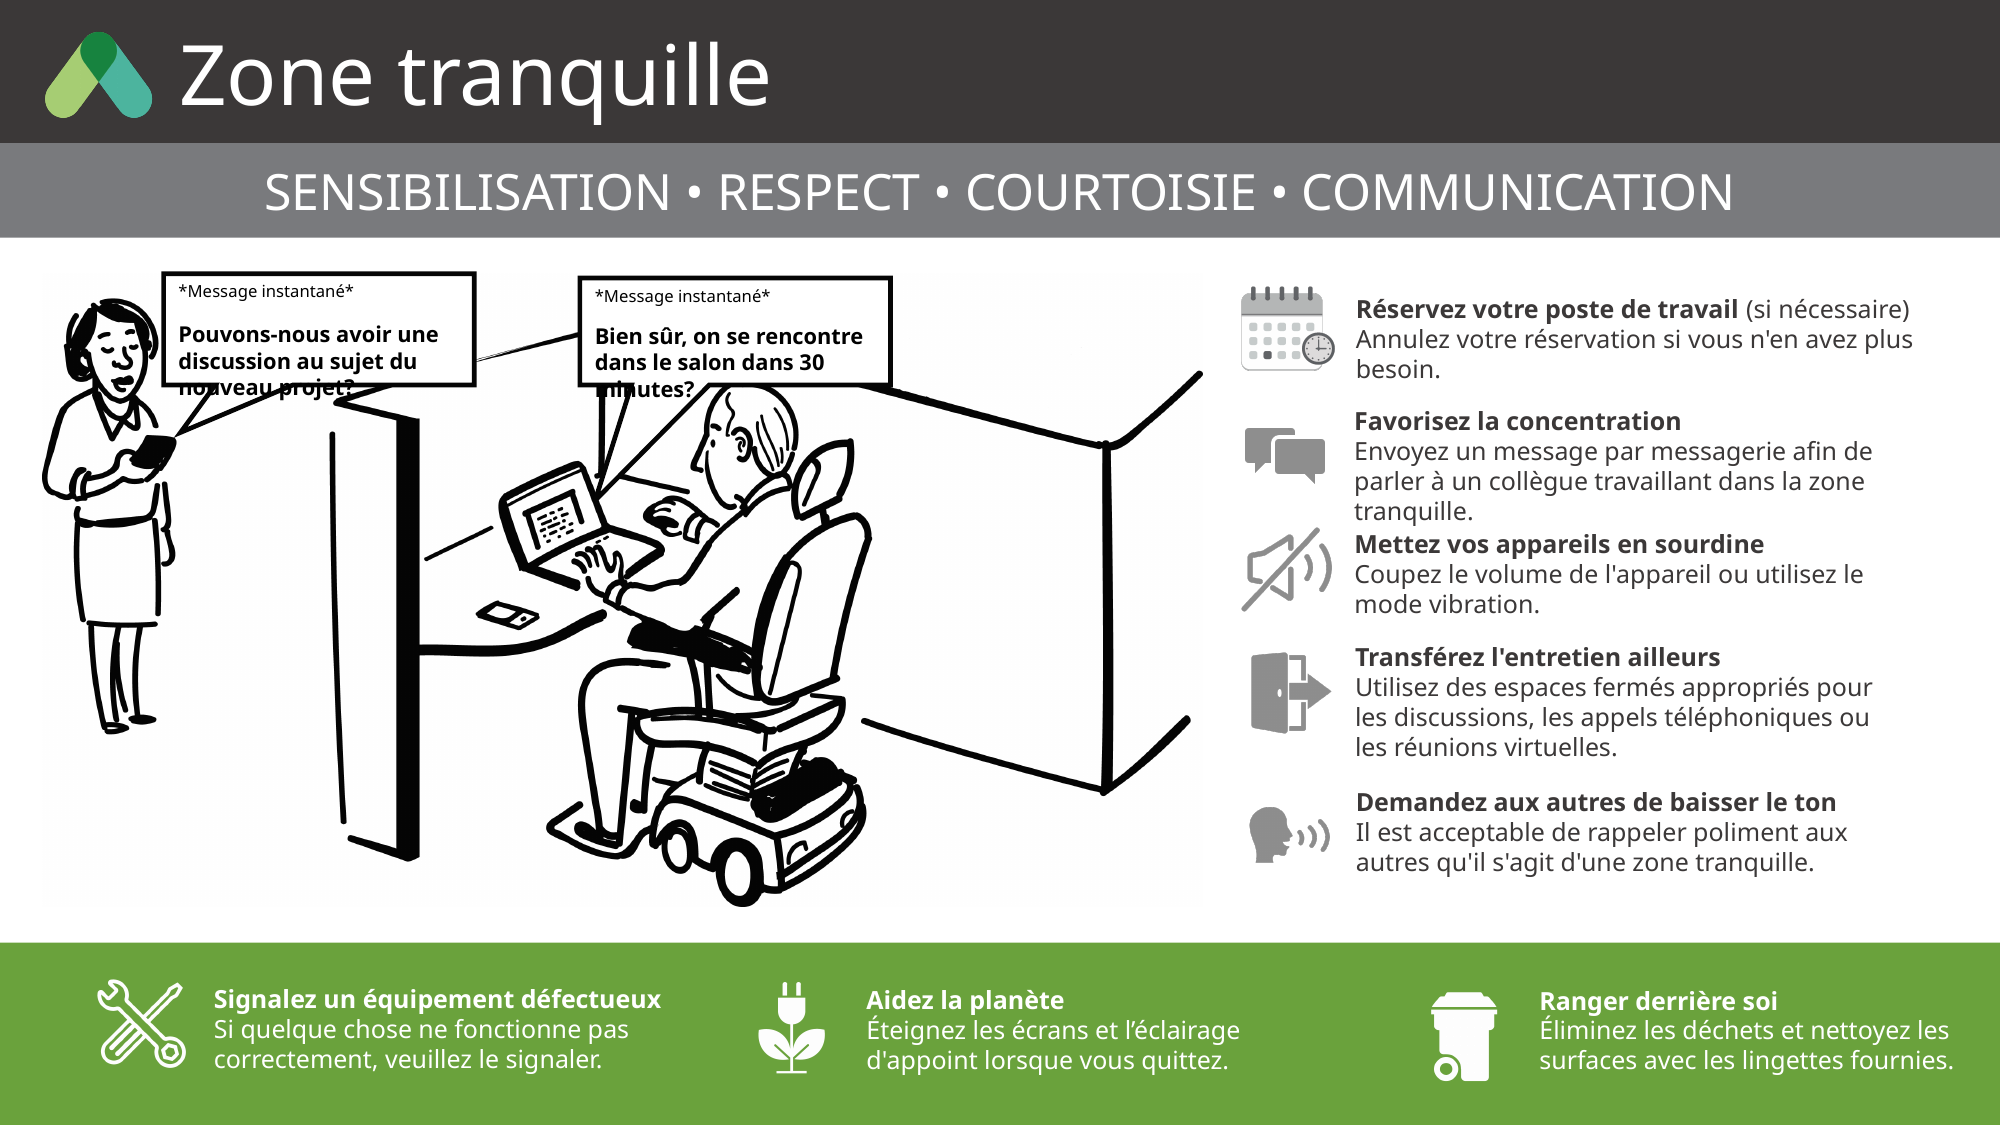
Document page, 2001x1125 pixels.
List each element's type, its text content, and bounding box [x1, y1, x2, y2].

text_box SENSIBILISATION • RESPECT • COURTOISIE • COMMUNICATION [0, 142, 2000, 239]
picture [1240, 281, 1336, 376]
picture [1237, 408, 1333, 504]
text_box Aidez la planète Éteignez les écrans et l’éclairage d'appoint lorsque vous quittez. [851, 977, 1316, 1082]
picture [1248, 793, 1331, 876]
text_box Transférez l'entretien ailleurs Utilisez des espaces fermés appropriés pour les discussions, les appels téléphoniques ou les réunions virtuelles. [1340, 634, 1911, 769]
picture [1240, 523, 1333, 616]
text_box Mettez vos appareils en sourdine Coupez le volume de l'appareil ou utilisez le mode vibration. [1339, 521, 1911, 627]
text_box Signalez un équipement défectueux Si quelque chose ne fonctionne pas correctement, veuillez le signaler. [199, 975, 680, 1081]
text_box Ranger derrière soi Éliminez les déchets et nettoyez les surfaces avec les lingettes fournies. [1524, 977, 1989, 1083]
text_box Favorisez la concentration Envoyez un message par messagerie afin de parler à un collègue travaillant dans la zone tranquille. [1339, 397, 1958, 533]
picture [96, 978, 187, 1069]
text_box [42, 273, 1210, 907]
picture [743, 980, 839, 1075]
text_box [0, 942, 2000, 1125]
picture [1250, 651, 1333, 735]
title Zone tranquille [164, 14, 1707, 142]
picture [1419, 991, 1509, 1082]
text_box Réservez votre poste de travail (si nécessaire) Annulez votre réservation si vous n'en avez plus besoin. [1341, 286, 1989, 391]
picture [42, 30, 154, 131]
text_box Demandez aux autres de baisser le ton Il est acceptable de rappeler poliment aux autres qu'il s'agit d'une zone tranquille. [1341, 778, 1911, 884]
text_box [0, 0, 2000, 142]
